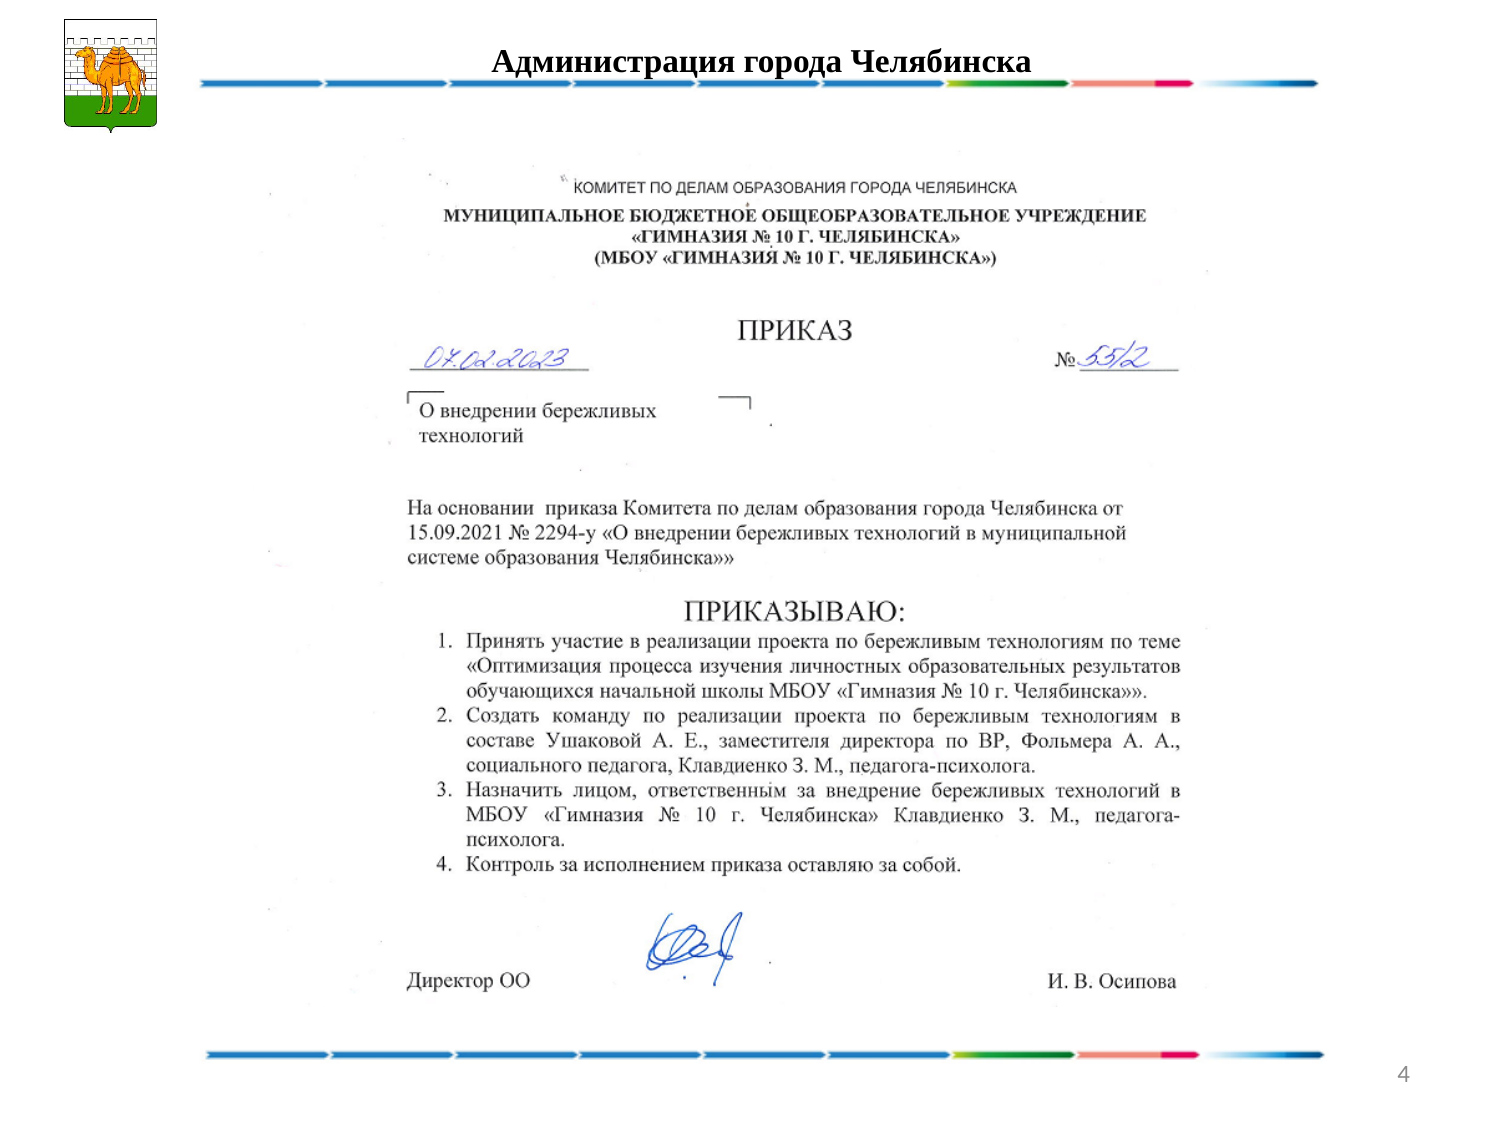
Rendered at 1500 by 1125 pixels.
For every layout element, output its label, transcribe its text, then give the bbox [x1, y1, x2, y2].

picture [64, 18, 158, 133]
text_box Приказ об открытии проекта за подписью руководителя ОО [312, 129, 1247, 264]
picture [253, 138, 1211, 1007]
slide_number 4 [1074, 1042, 1425, 1103]
text_box Администрация города Челябинска [206, 29, 1317, 61]
picture [190, 62, 1333, 111]
picture [197, 1034, 1339, 1083]
